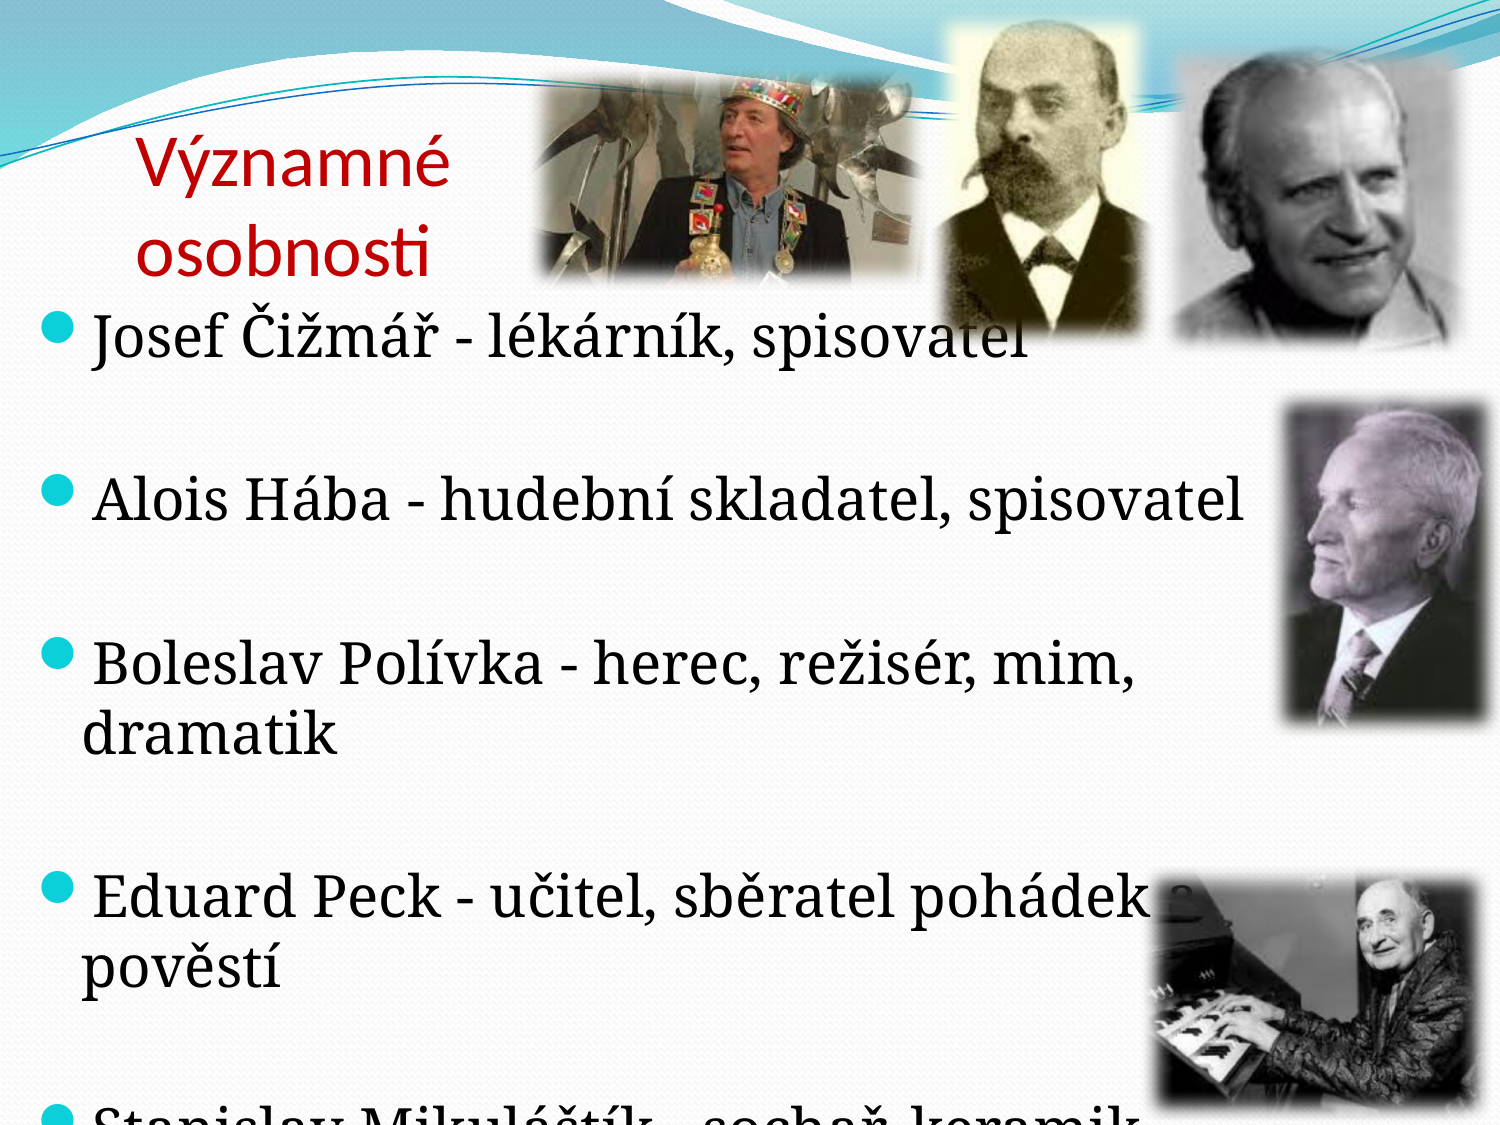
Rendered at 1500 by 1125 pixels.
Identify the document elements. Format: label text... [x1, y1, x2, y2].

picture [1139, 863, 1494, 1125]
list Josef Čižmář - lékárník, spisovatel Alois Hába - hudební skladatel, spisovatel Boleslav Polívka - herec, režisér, mim, dramatik Eduard Peck - učitel, sběratel pohádek a pověstí Stanislav Mikuláštík - sochař, keramik [22, 291, 1373, 1013]
picture [525, 64, 922, 292]
picture [1265, 385, 1500, 740]
title Významné osobnosti [135, 101, 473, 291]
picture [927, 5, 1476, 357]
